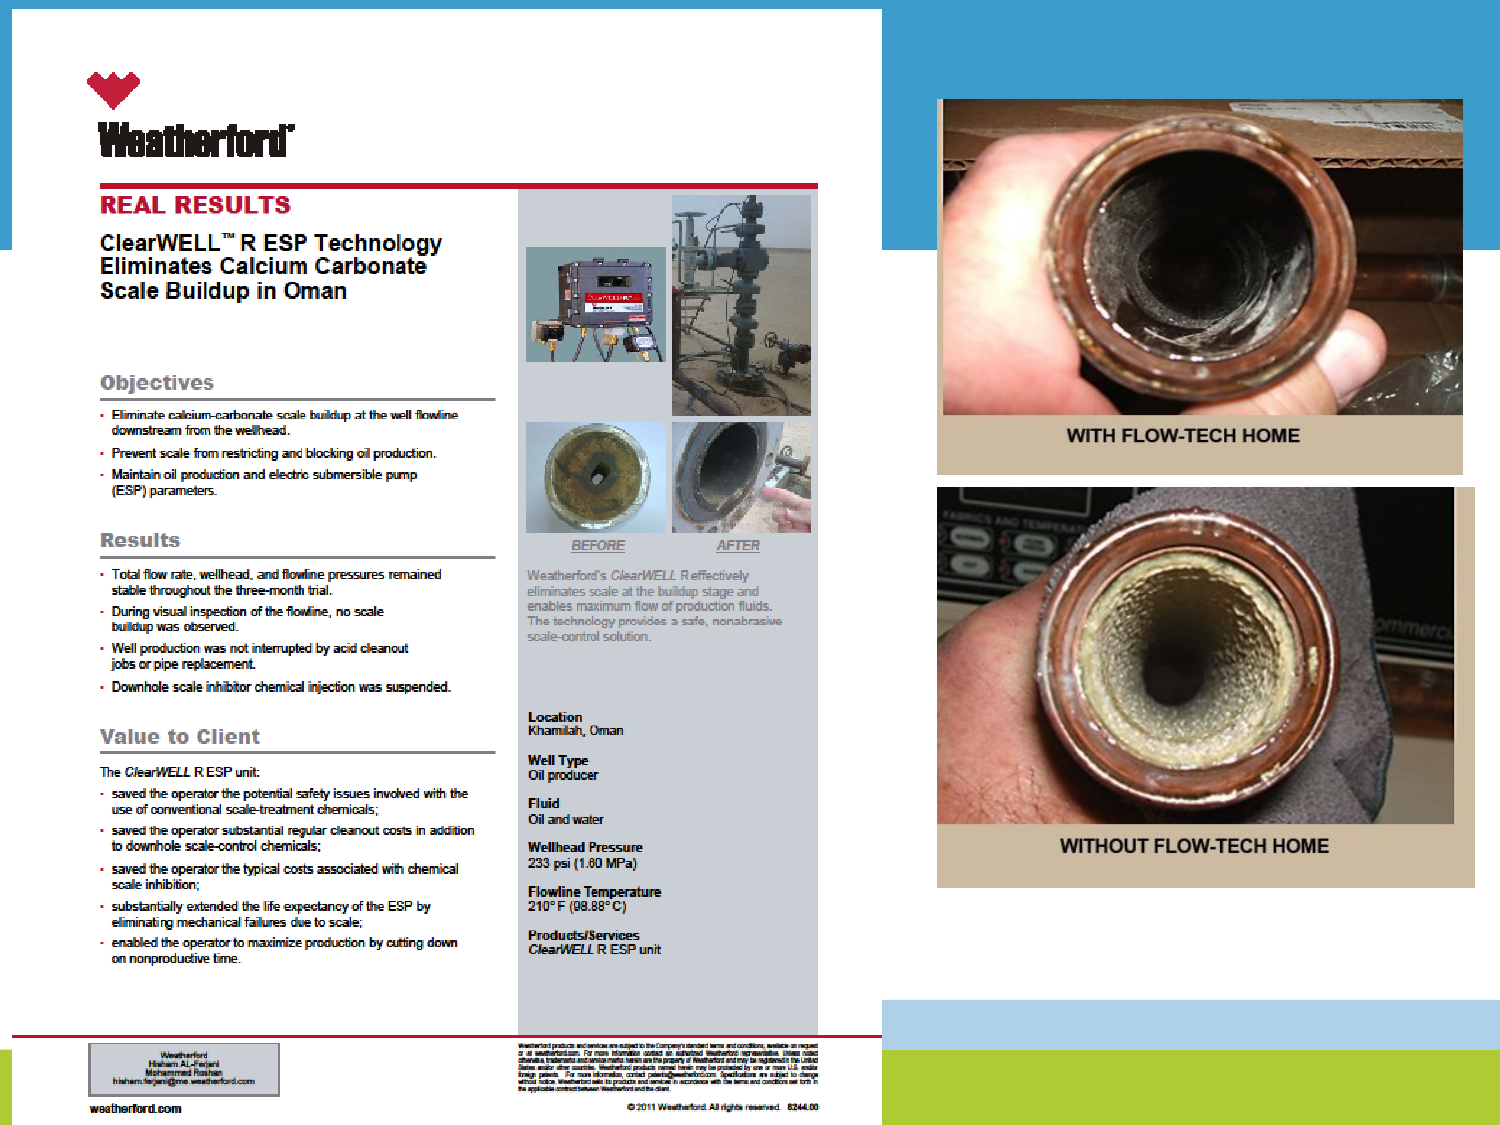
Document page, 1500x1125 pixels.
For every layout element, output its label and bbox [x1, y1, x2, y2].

picture [937, 99, 1463, 476]
text_box [12, 9, 882, 1125]
picture [937, 487, 1476, 888]
